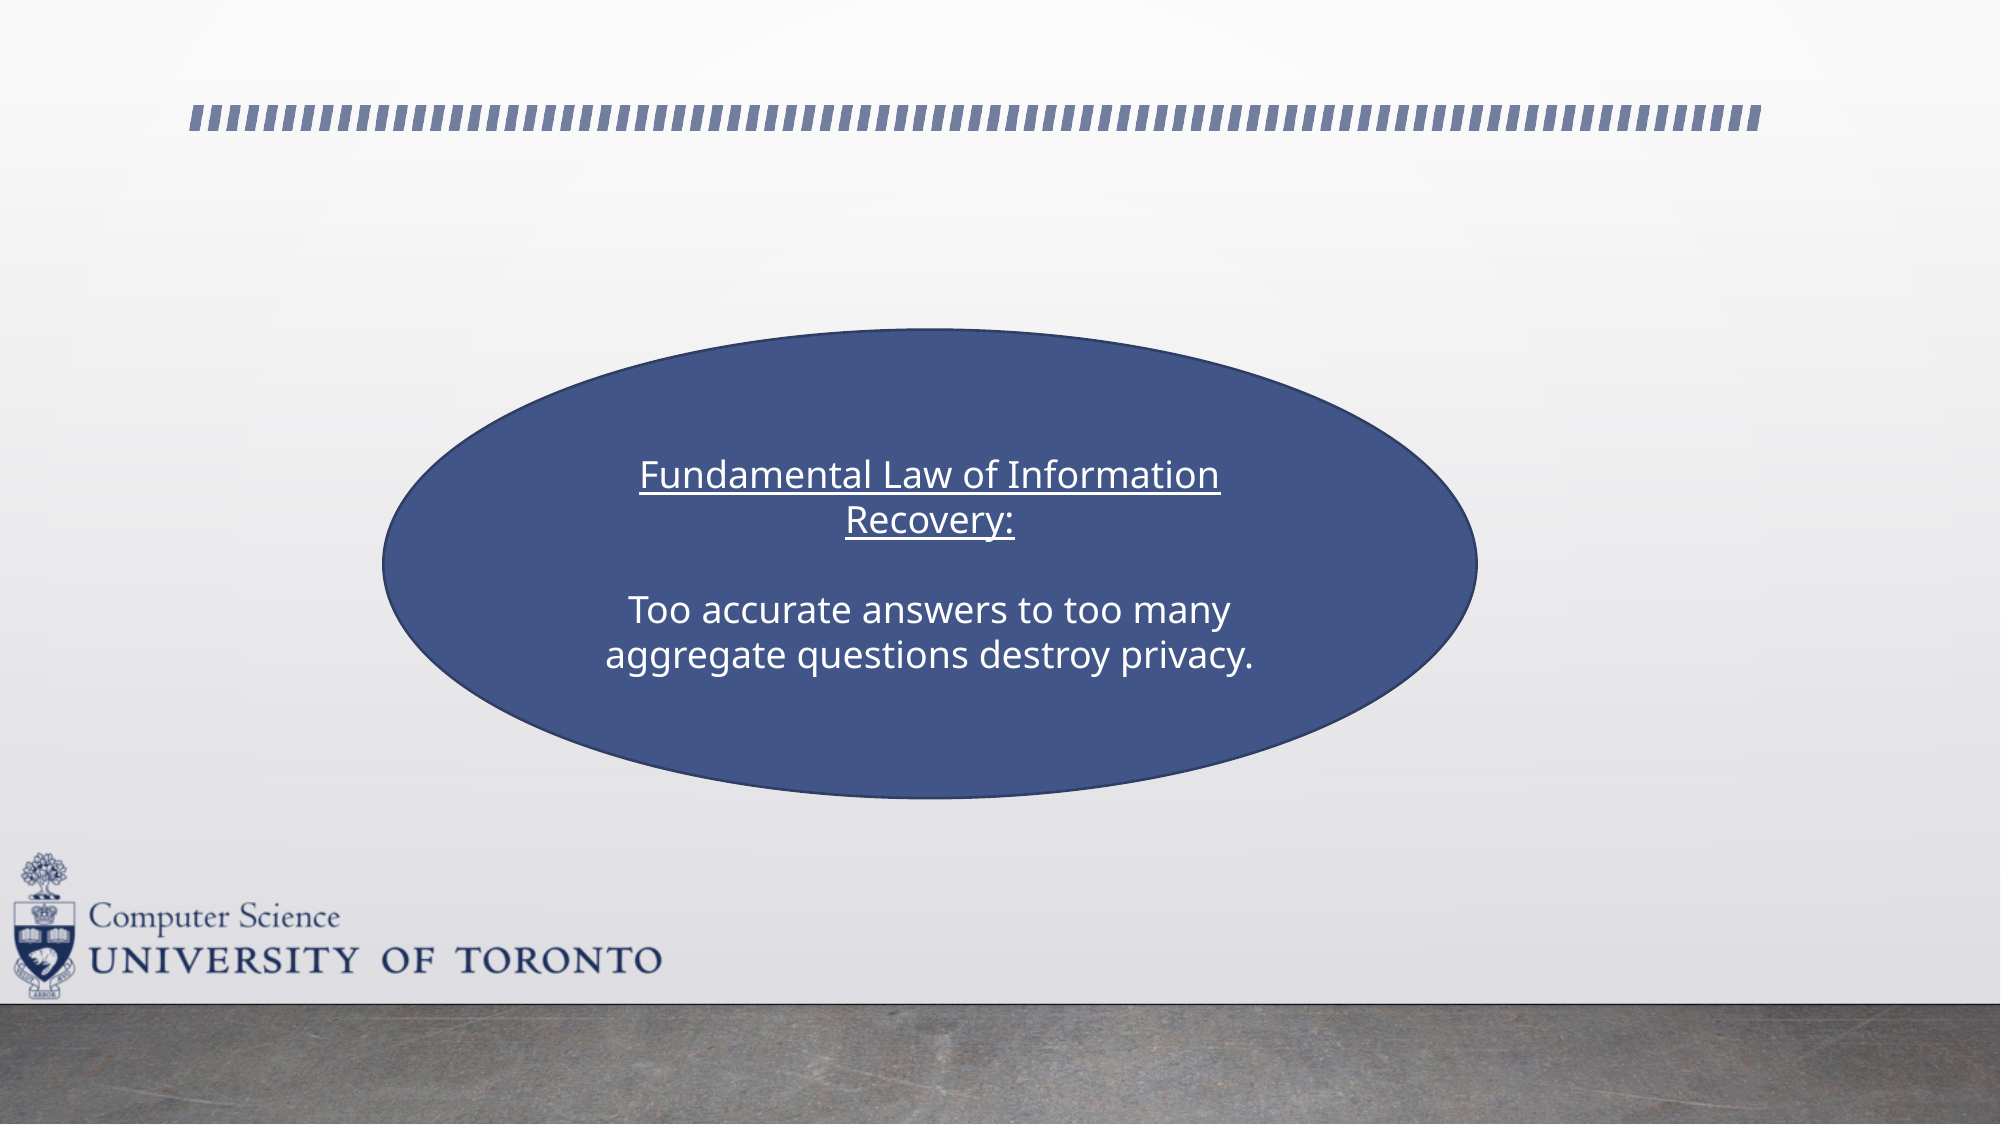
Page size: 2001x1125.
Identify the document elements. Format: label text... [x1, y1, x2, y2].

text_box Fundamental Law of Information Recovery: Too accurate answers to too many aggregate questions destroy privacy. [382, 328, 1478, 800]
picture [0, 847, 2000, 1124]
